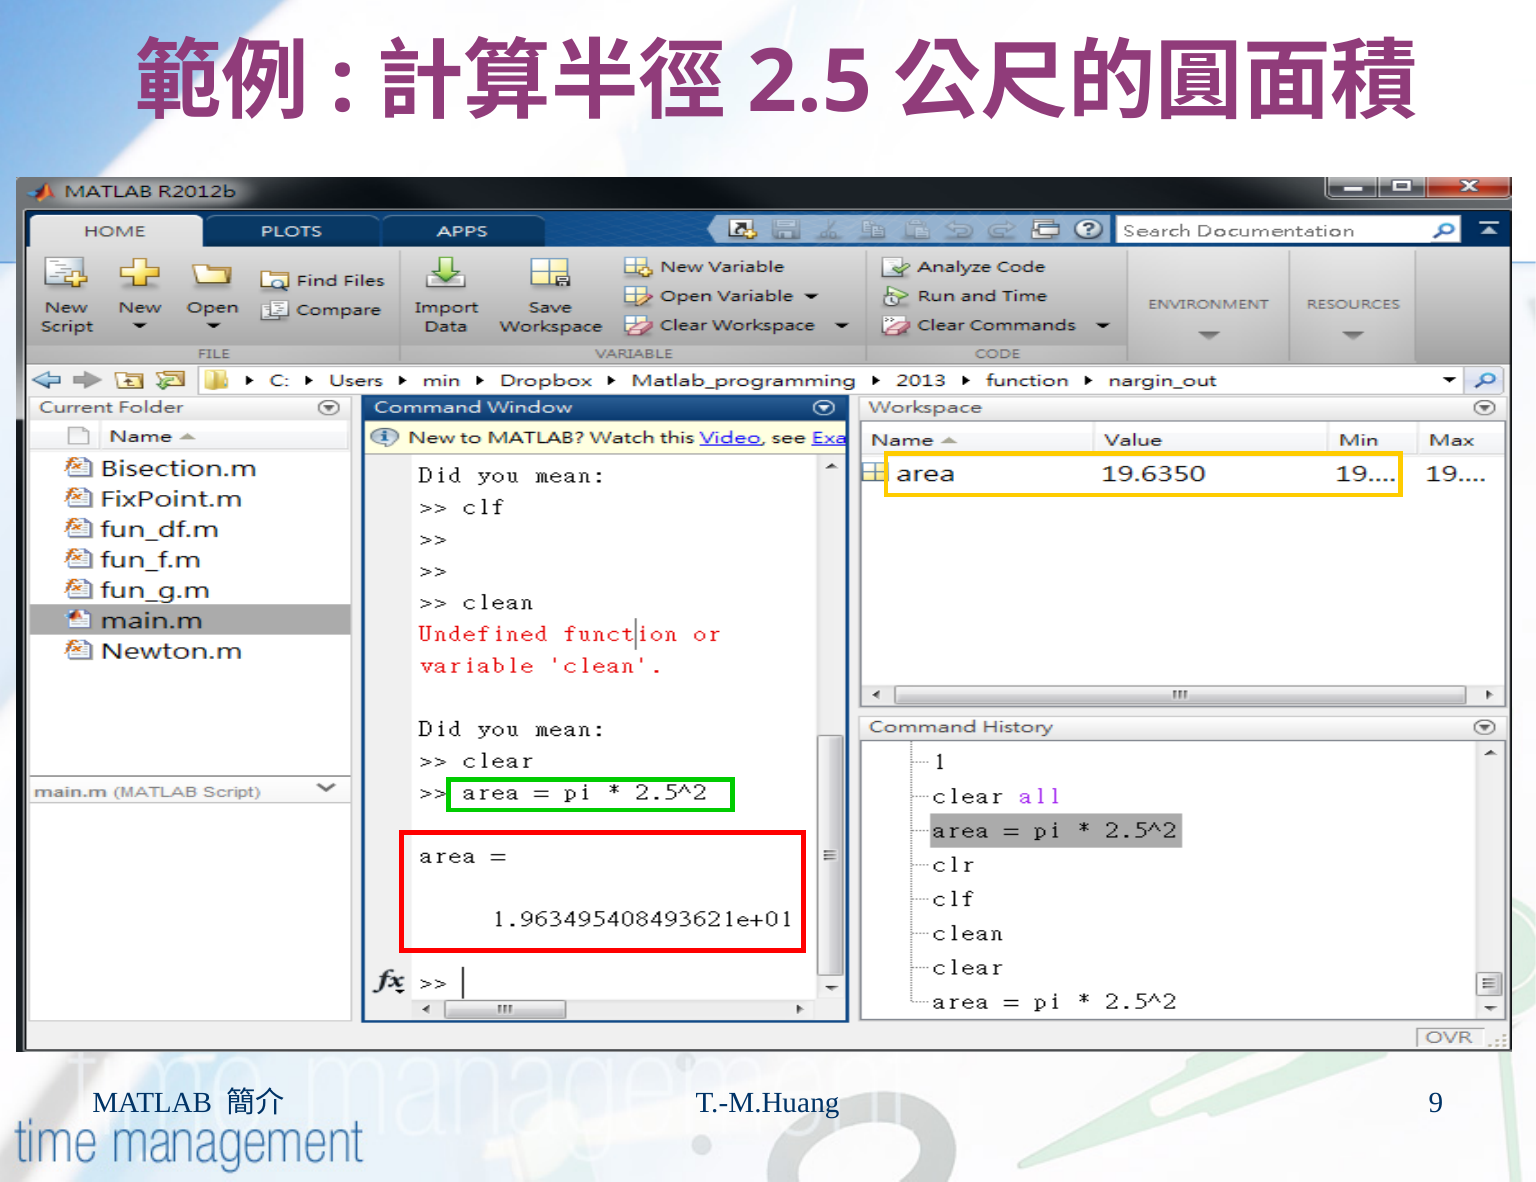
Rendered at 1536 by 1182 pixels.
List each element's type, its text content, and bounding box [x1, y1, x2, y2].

footer T.-M.Huang [524, 1075, 1011, 1158]
picture [0, 0, 1536, 1182]
slide_number 8 [1100, 1075, 1459, 1158]
title 範例:計算半徑2.5公尺的圓面積 [118, 0, 1442, 154]
slide_number MATLAB 簡介 [76, 1075, 436, 1158]
